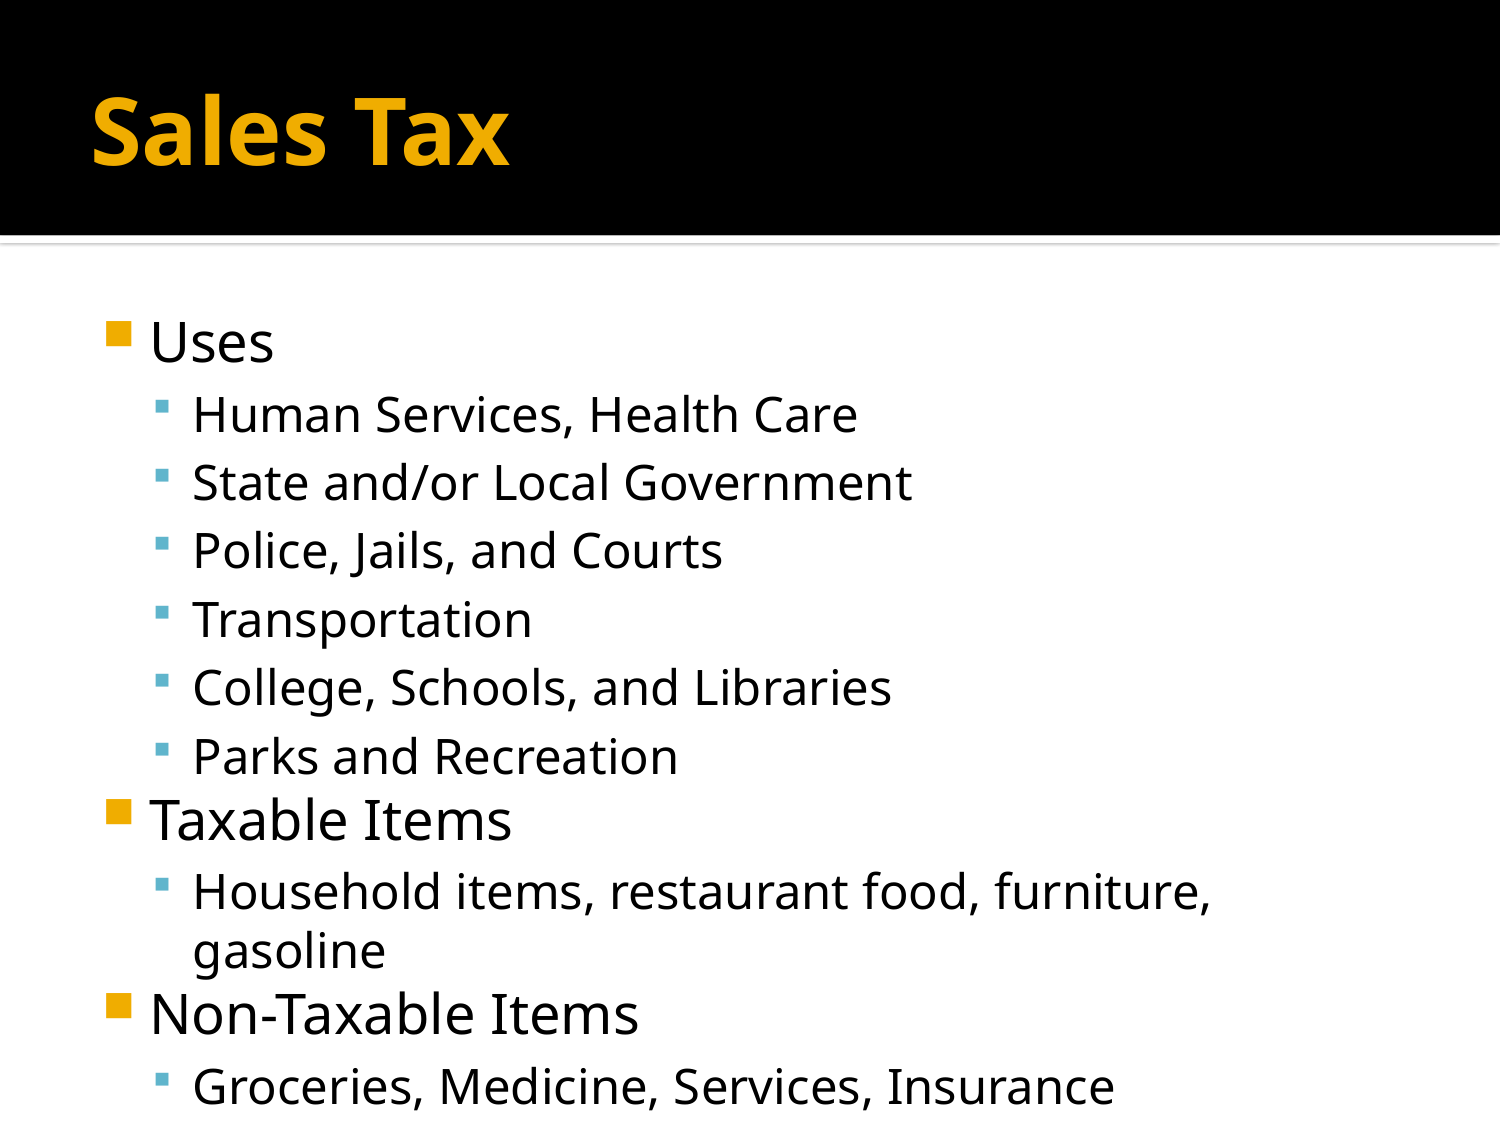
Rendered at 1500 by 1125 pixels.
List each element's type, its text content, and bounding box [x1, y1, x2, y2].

title Sales Tax [75, 25, 1425, 231]
list Uses Human Services, Health Care State and/or Local Government Police, Jails, and Courts Transportation College, Schools, and Libraries Parks and Recreation Taxable Items Household items, restaurant food, furniture, gasoline Non-Taxable Items Groceries, Medicine, Services, Insurance [75, 291, 1425, 1125]
